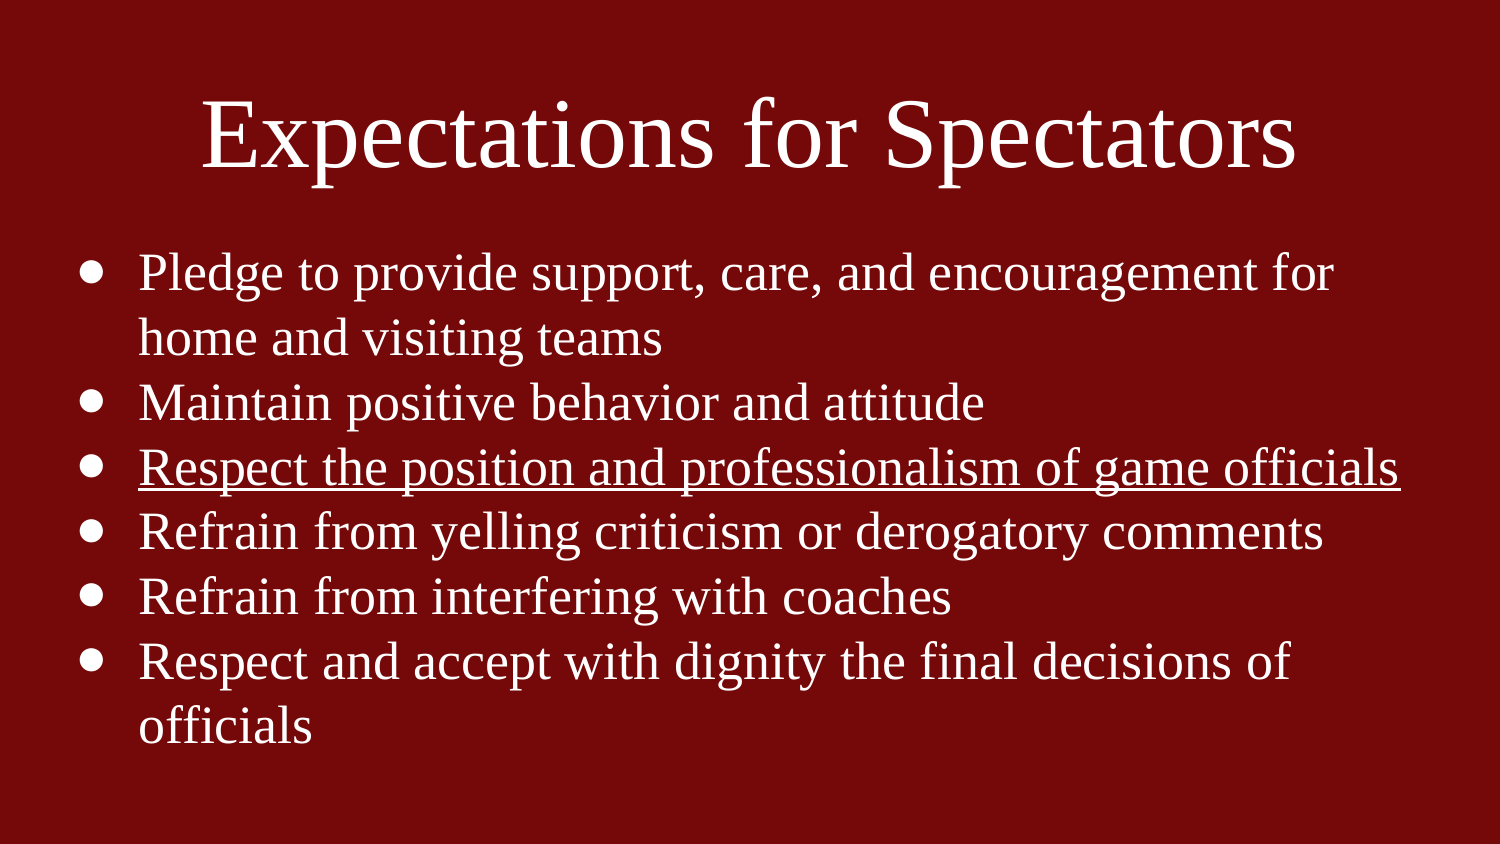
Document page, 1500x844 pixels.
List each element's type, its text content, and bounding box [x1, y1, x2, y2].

subtitle Pledge to provide support, care, and encouragement for home and visiting teams Maintain positive behavior and attitude Respect the position and professionalism of game officials Refrain from yelling criticism or derogatory comments Refrain from interfering with coaches Respect and accept with dignity the final decisions of officials [51, 221, 1449, 820]
title Expectations for Spectators [51, 0, 1449, 203]
